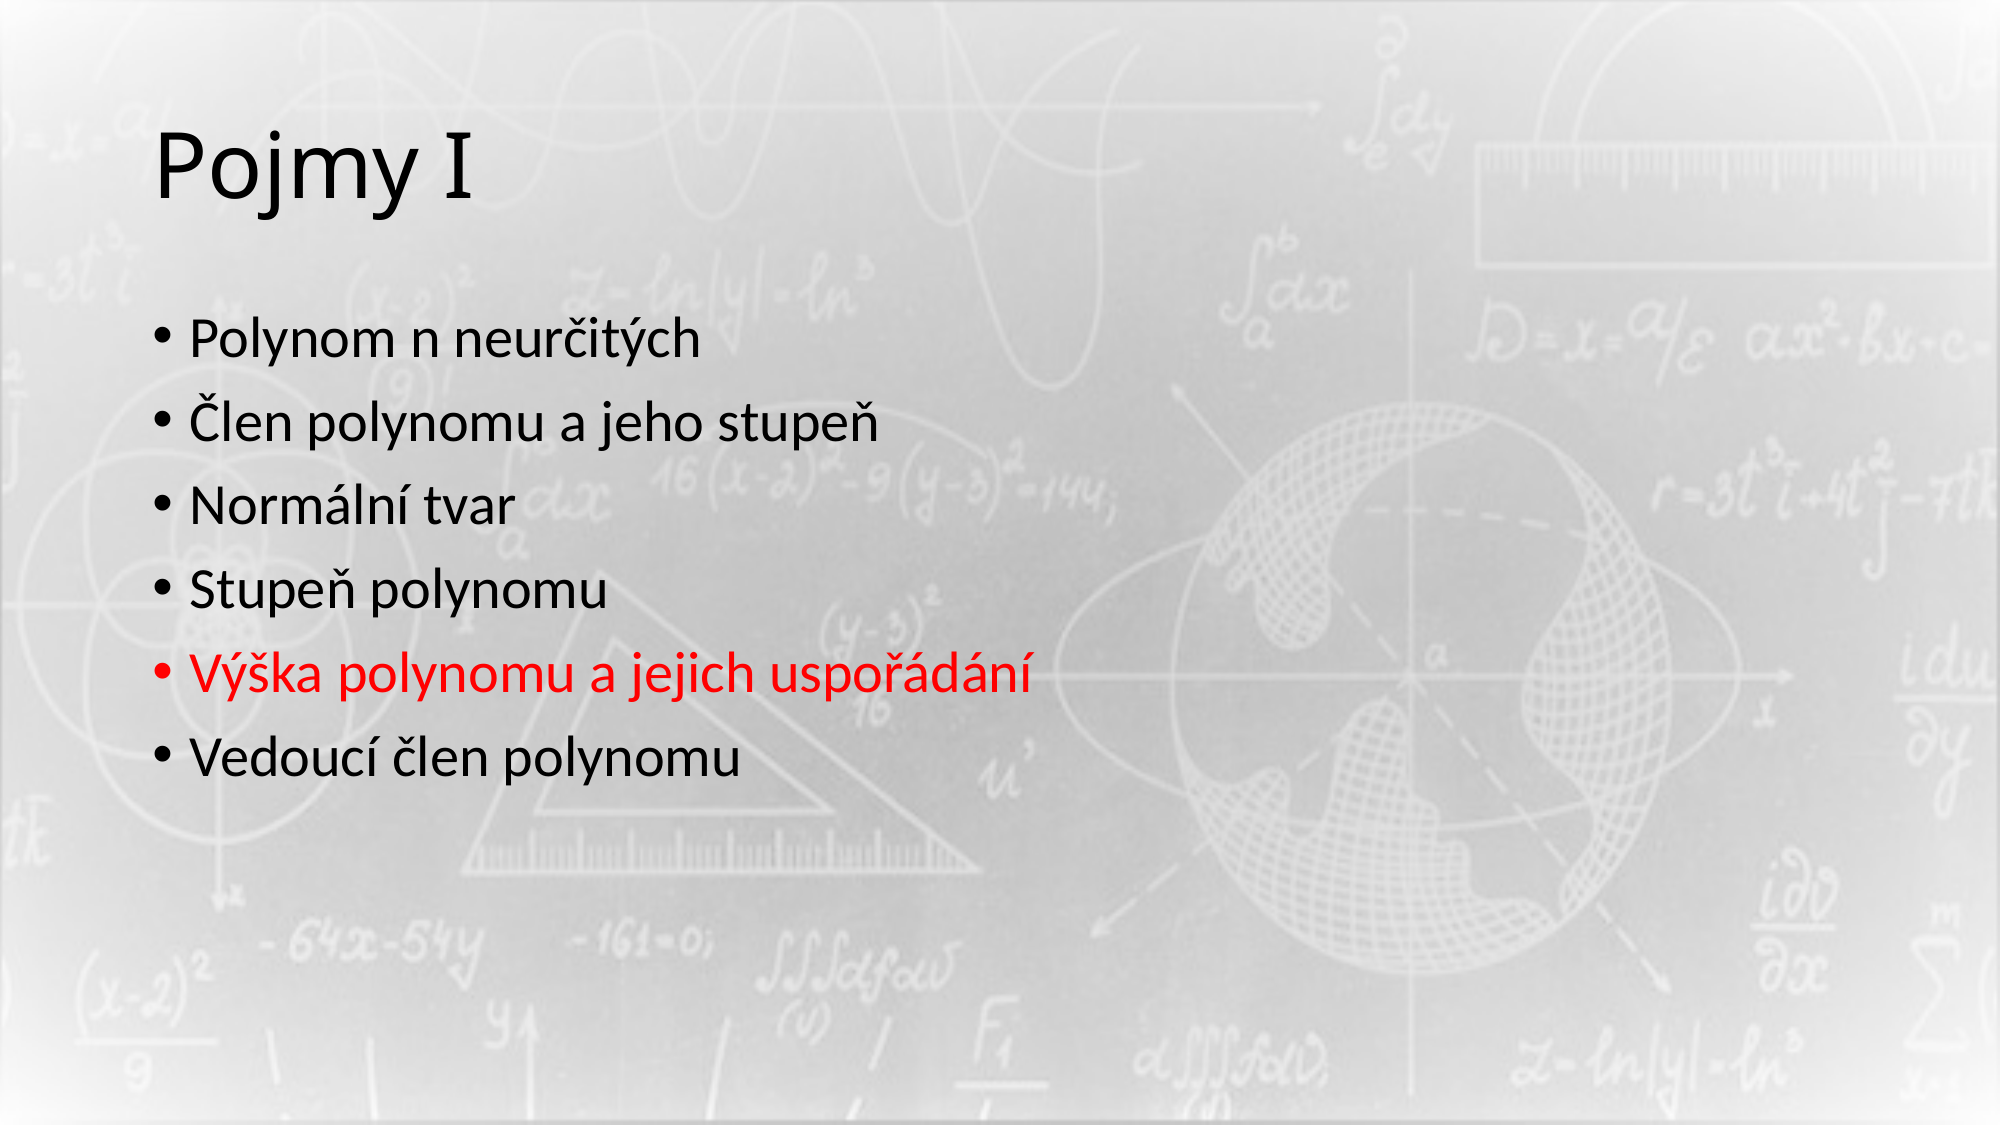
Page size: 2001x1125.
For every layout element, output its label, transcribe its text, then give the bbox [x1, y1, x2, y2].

title Pojmy I [137, 59, 1863, 278]
list Polynom n neurčitých Člen polynomu a jeho stupeň Normální tvar Stupeň polynomu Výška polynomu a jejich uspořádání Vedoucí člen polynomu [137, 299, 1863, 1014]
